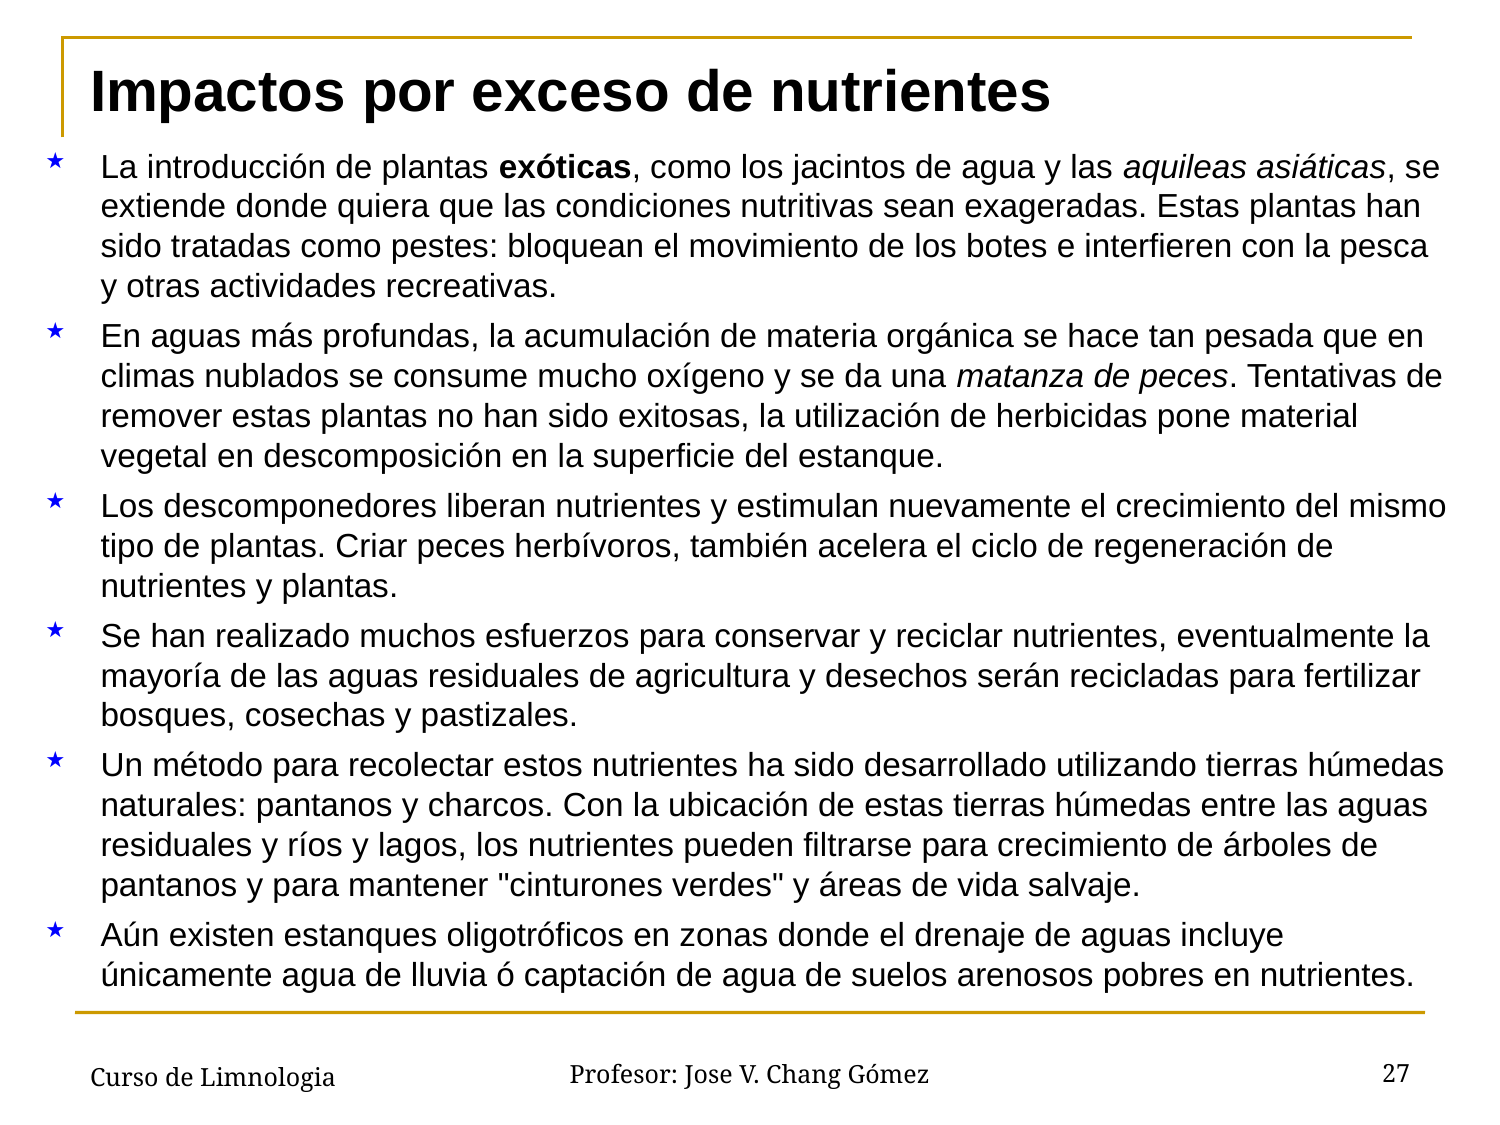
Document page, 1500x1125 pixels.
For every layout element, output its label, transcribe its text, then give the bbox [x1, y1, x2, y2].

title Impactos por exceso de nutrientes [74, 45, 1426, 136]
list La introducción de plantas exóticas, como los jacintos de agua y las aquileas asiáticas, se extiende donde quiera que las condiciones nutritivas sean exageradas. Estas plantas han sido tratadas como pestes: bloquean el movimiento de los botes e interfieren con la pesca y otras actividades recreativas. En aguas más profundas, la acumulación de materia orgánica se hace tan pesada que en climas nublados se consume mucho oxígeno y se da una matanza de peces. Tentativas de remover estas plantas no han sido exitosas, la utilización de herbicidas pone material vegetal en descomposición en la superficie del estanque. Los descomponedores liberan nutrientes y estimulan nuevamente el crecimiento del mismo tipo de plantas. Criar peces herbívoros, también acelera el ciclo de regeneración de nutrientes y plantas. Se han realizado muchos esfuerzos para conservar y reciclar nutrientes, eventualmente la mayoría de las aguas residuales de agricultura y desechos serán recicladas para fertilizar bosques, cosechas y pastizales. Un método para recolectar estos nutrientes ha sido desarrollado utilizando tierras húmedas naturales: pantanos y charcos. Con la ubicación de estas tierras húmedas entre las aguas residuales y ríos y lagos, los nutrientes pueden filtrarse para crecimiento de árboles de pantanos y para mantener "cinturones verdes" y áreas de vida salvaje. Aún existen estanques oligotróficos en zonas donde el drenaje de aguas incluye únicamente agua de lluvia ó captación de agua de suelos arenosos pobres en nutrientes. [29, 136, 1471, 1036]
footer Profesor: Jose V. Chang Gómez [512, 1036, 988, 1101]
slide_number Curso de Limnologia [74, 1036, 426, 1100]
slide_number 27 [1074, 1036, 1426, 1100]
